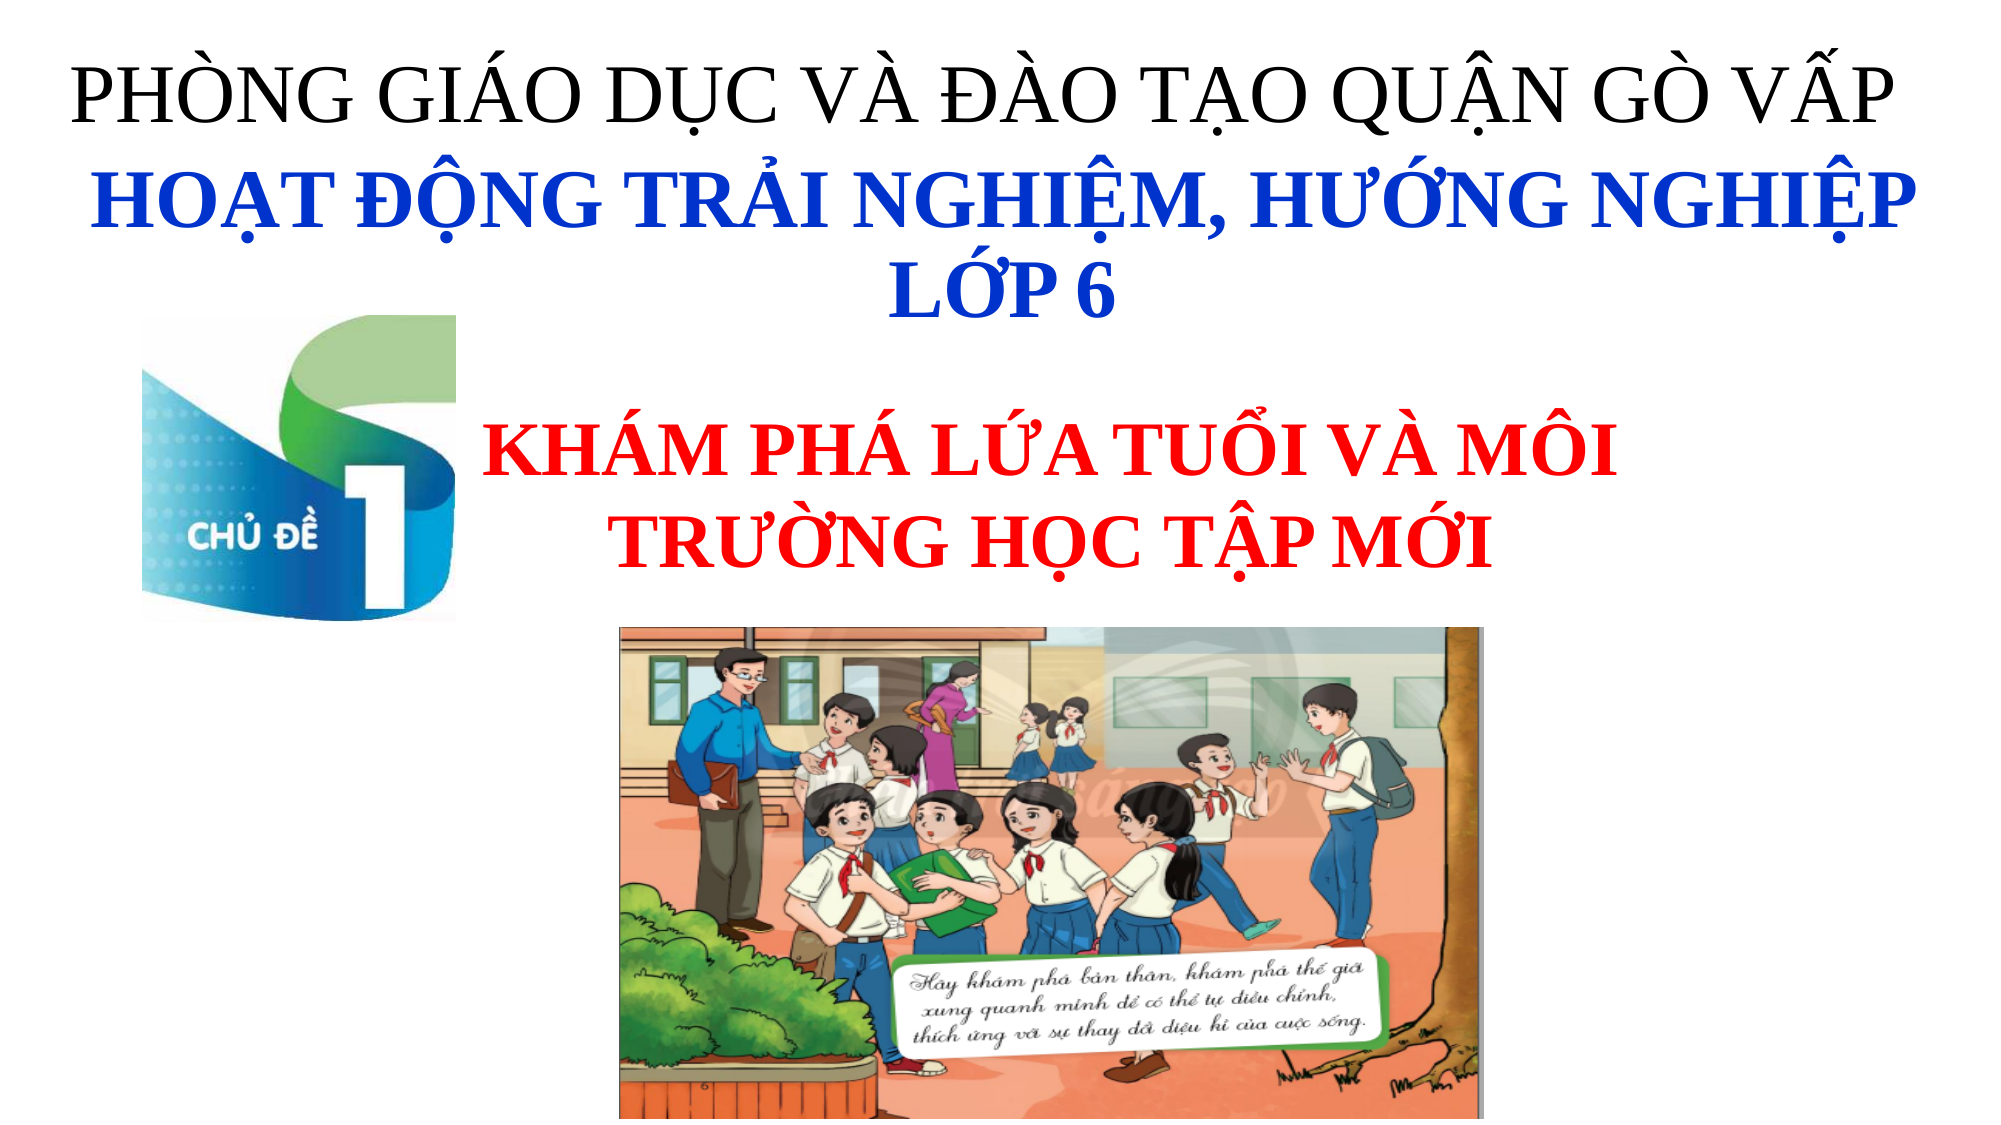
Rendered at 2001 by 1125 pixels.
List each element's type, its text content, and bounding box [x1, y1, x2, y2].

text_box KHÁM PHÁ LỨA TUỔI VÀ MÔI TRƯỜNG HỌC TẬP MỚI [456, 390, 1647, 504]
title PHÒNG GIÁO DỤC VÀ ĐÀO TẠO QUẬN GÒ VẤP [0, 10, 1967, 149]
picture [618, 627, 1484, 1119]
subtitle HOẠT ĐỘNG TRẢI NGHIỆM, HƯỚNG NGHIỆP LỚP 6 [36, 148, 1970, 349]
picture [142, 315, 456, 622]
